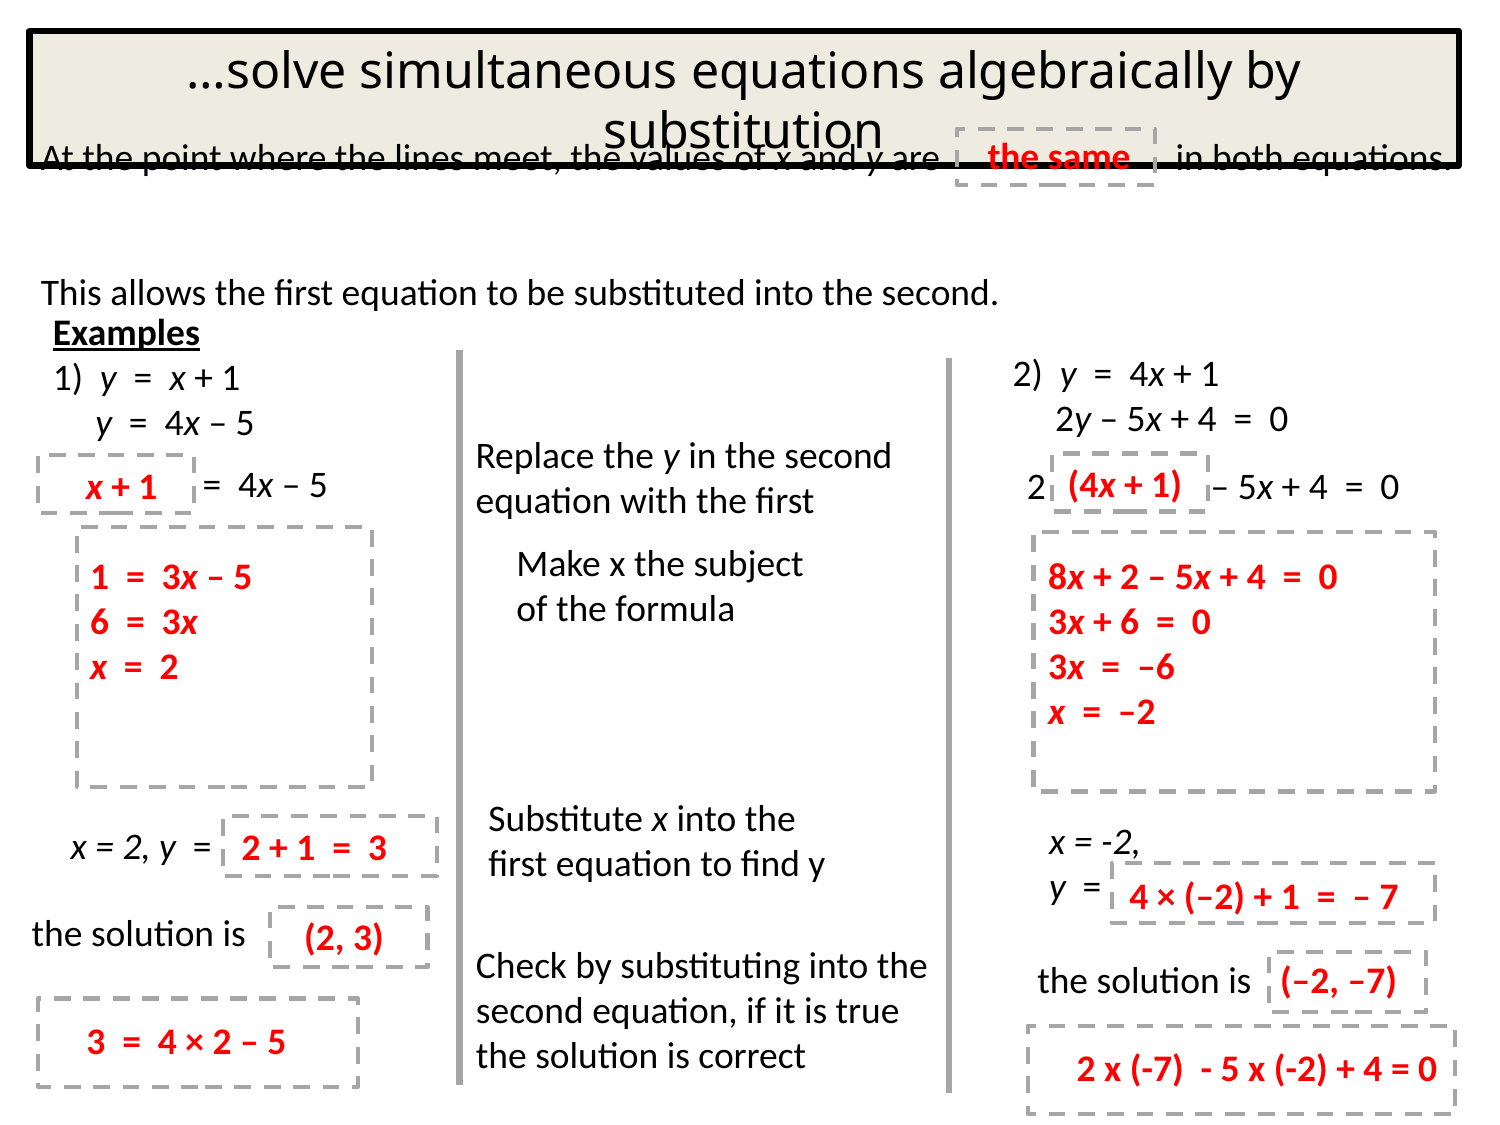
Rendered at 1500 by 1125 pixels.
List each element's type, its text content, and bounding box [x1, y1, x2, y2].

text_box [1026, 1024, 1457, 1116]
text_box [1031, 530, 1437, 794]
text_box …solve simultaneous equations algebraically by substitution [29, 30, 1459, 125]
text_box Examples 1) y = x + 1 y = 4x – 5 [38, 300, 414, 451]
text_box [221, 814, 439, 878]
text_box [1110, 861, 1437, 925]
text_box x = 2, y = [55, 814, 227, 875]
text_box 2) y = 4x + 1 2y – 5x + 4 = 0 [997, 341, 1421, 446]
text_box [1267, 950, 1428, 1014]
text_box Make x the subject of the formula [501, 531, 821, 637]
text_box At the point where the lines meet, the values of x and y are in both equations. This allows the first equation to be substituted into the second. [25, 125, 1471, 321]
text_box [1050, 451, 1210, 514]
text_box the solution is [16, 901, 262, 962]
text_box Check by substituting into the second equation, if it is true the solution is correct [464, 933, 944, 1084]
text_box = 4x – 5 [77, 452, 349, 512]
text_box the same [972, 124, 1155, 128]
text_box Replace the y in the second equation with the first [464, 423, 916, 529]
text_box [75, 525, 374, 789]
text_box Substitute x into the first equation to find y [473, 786, 849, 892]
text_box 2 – 5x + 4 = 0 [1003, 454, 1415, 515]
text_box [268, 905, 430, 969]
text_box x = -2, y = [1034, 809, 1165, 915]
text_box [955, 127, 1157, 187]
text_box [36, 996, 360, 1089]
text_box [36, 453, 196, 515]
text_box the solution is [1022, 948, 1265, 1009]
text_box (–2, –7) [1265, 948, 1413, 1009]
